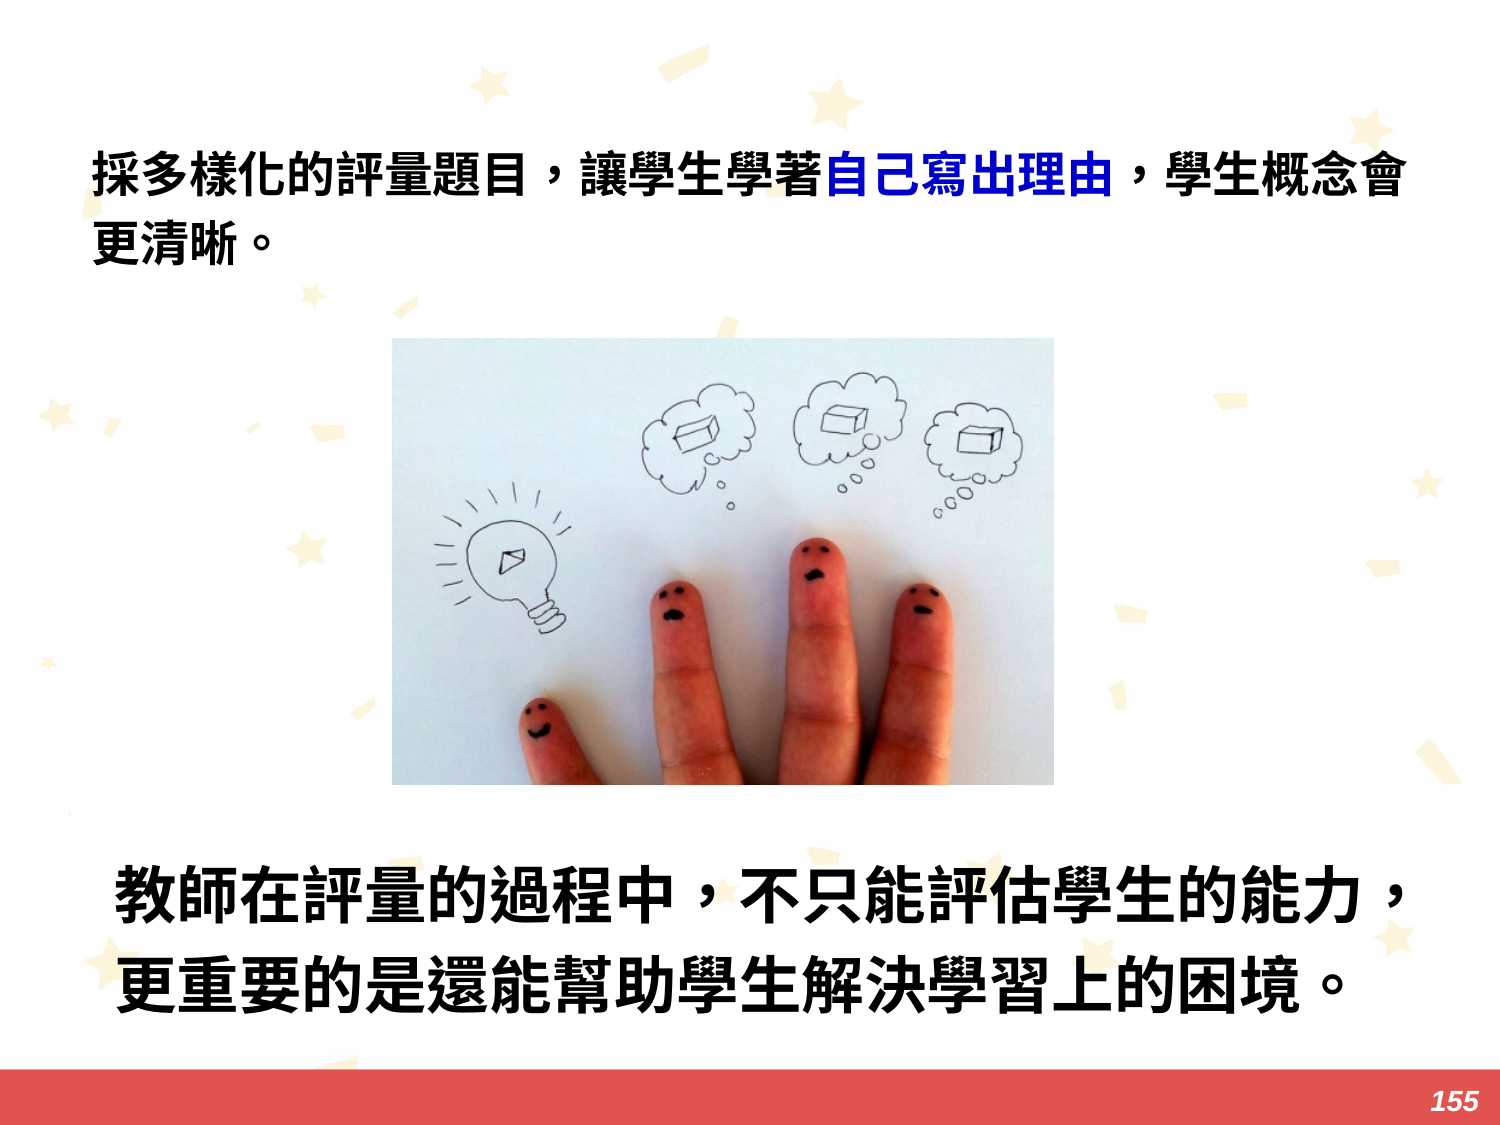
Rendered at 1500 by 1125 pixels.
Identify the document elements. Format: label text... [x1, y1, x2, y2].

title 採多樣化的評量題目，讓學生學著自己寫出理由，學生概念會更清晰。 [76, 125, 1427, 280]
slide_number 155 [1144, 1069, 1495, 1125]
picture [0, 5, 1500, 1125]
text_box 教師在評量的過程中，不只能評估學生的能力，更重要的是還能幫助學生解決學習上的困境。 [99, 834, 1446, 1029]
